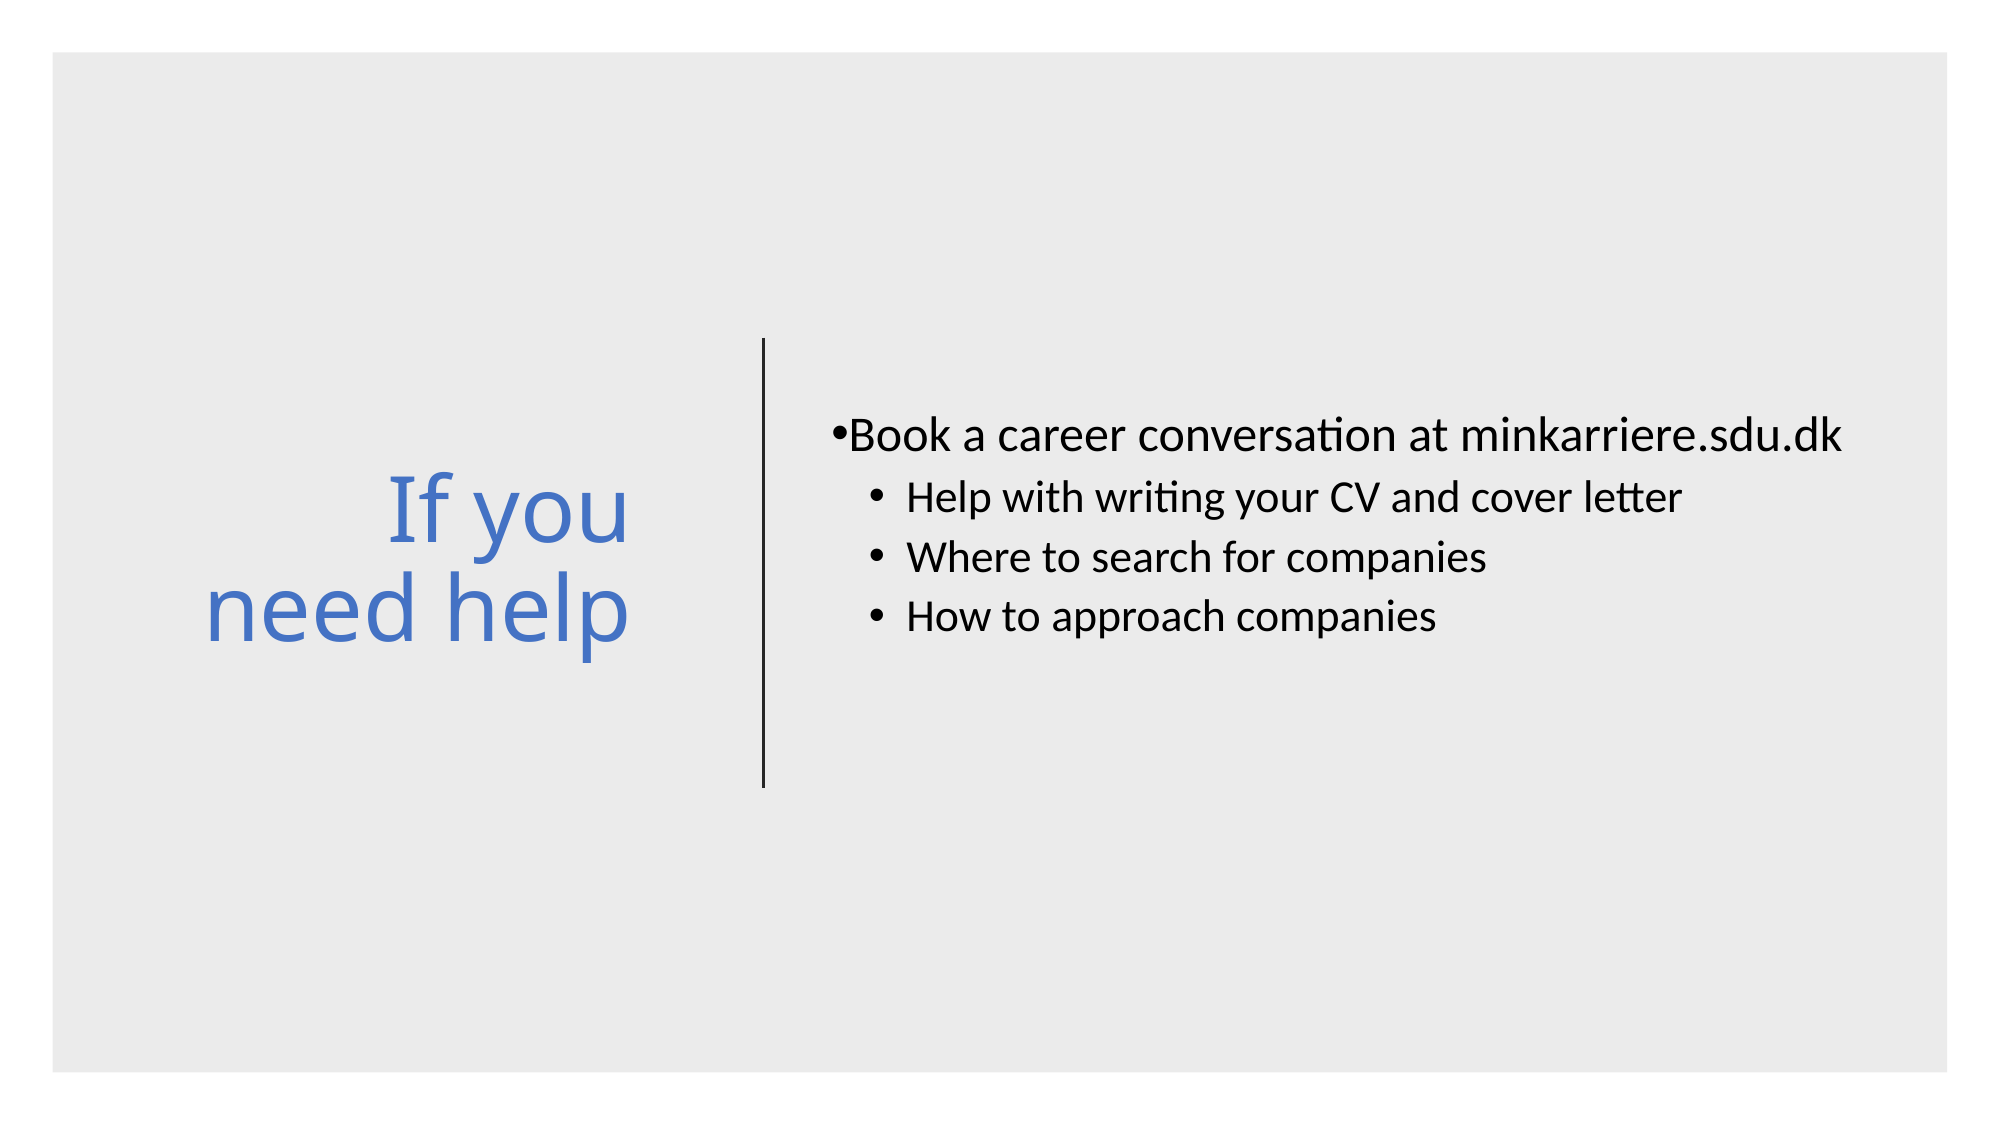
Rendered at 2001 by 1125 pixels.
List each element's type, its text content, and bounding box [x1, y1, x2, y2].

list Book a career conversation at minkarriere.sdu.dk Help with writing your CV and cover letter Where to search for companies How to approach companies [816, 158, 1863, 967]
text_box [52, 51, 1948, 1073]
title If you need help [137, 158, 648, 967]
